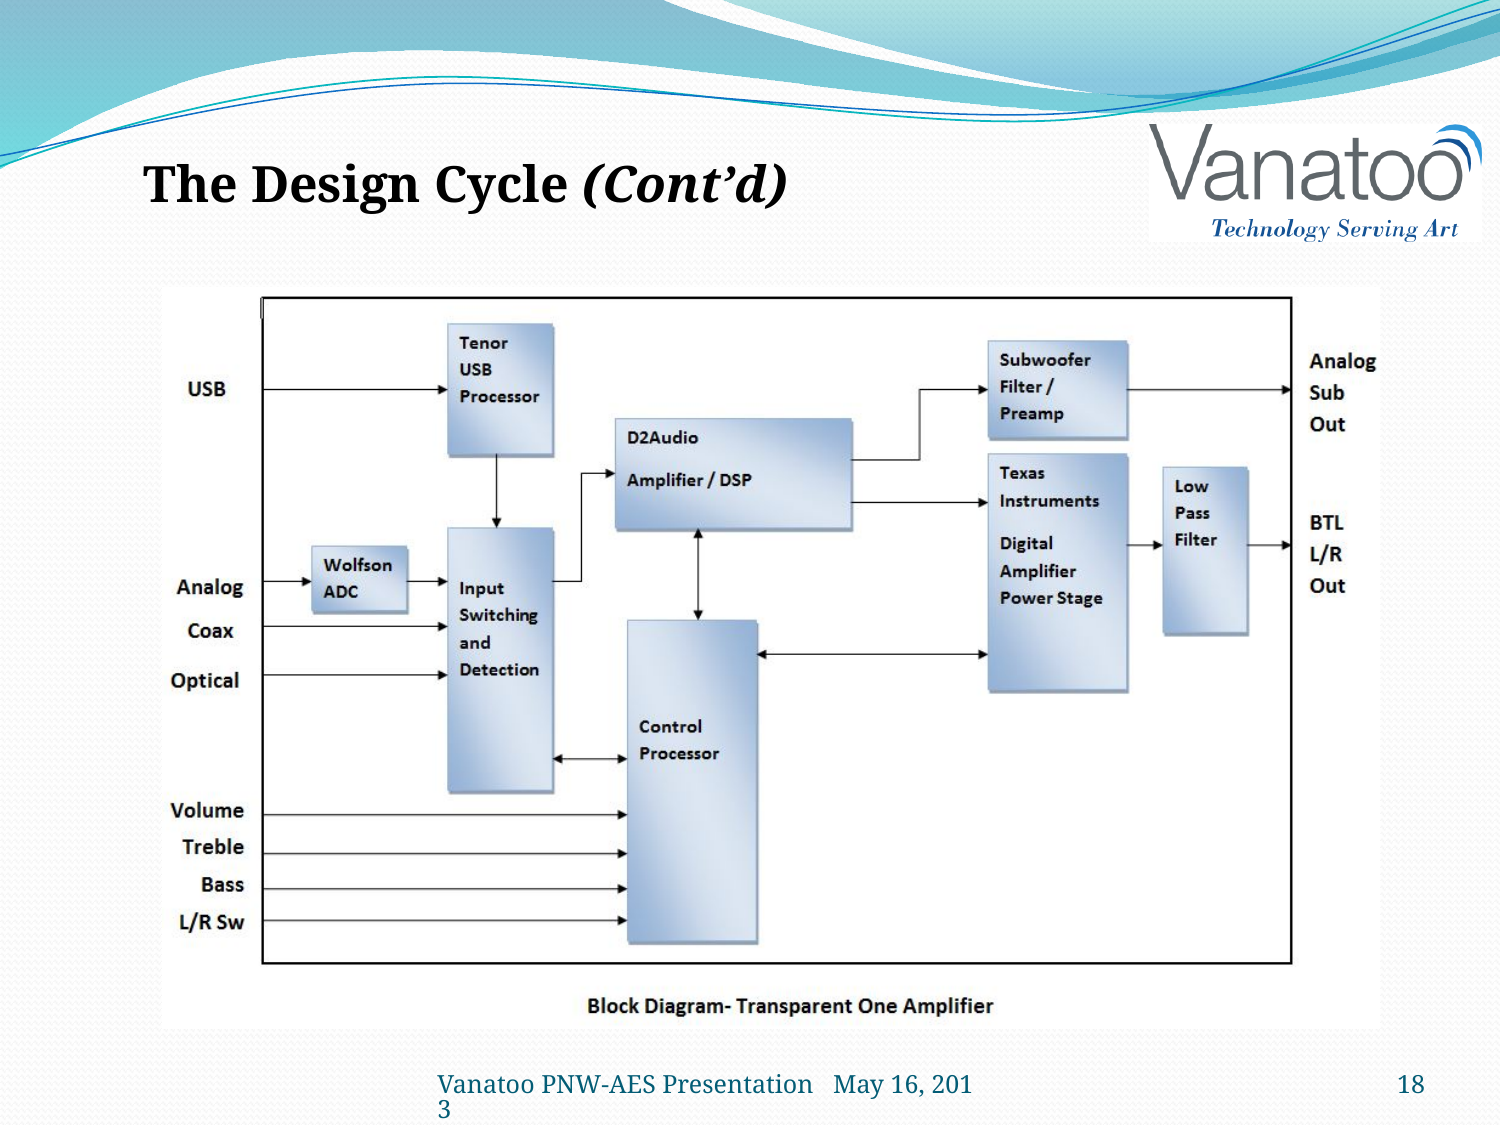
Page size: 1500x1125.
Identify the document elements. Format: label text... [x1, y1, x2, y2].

slide_number 18 [1299, 1042, 1425, 1103]
text_box The Design Cycle (Cont’d) [129, 145, 803, 220]
footer Vanatoo PNW-AES Presentation May 16, 2013 [437, 1042, 988, 1103]
picture [162, 287, 1380, 1029]
picture [1149, 124, 1482, 242]
